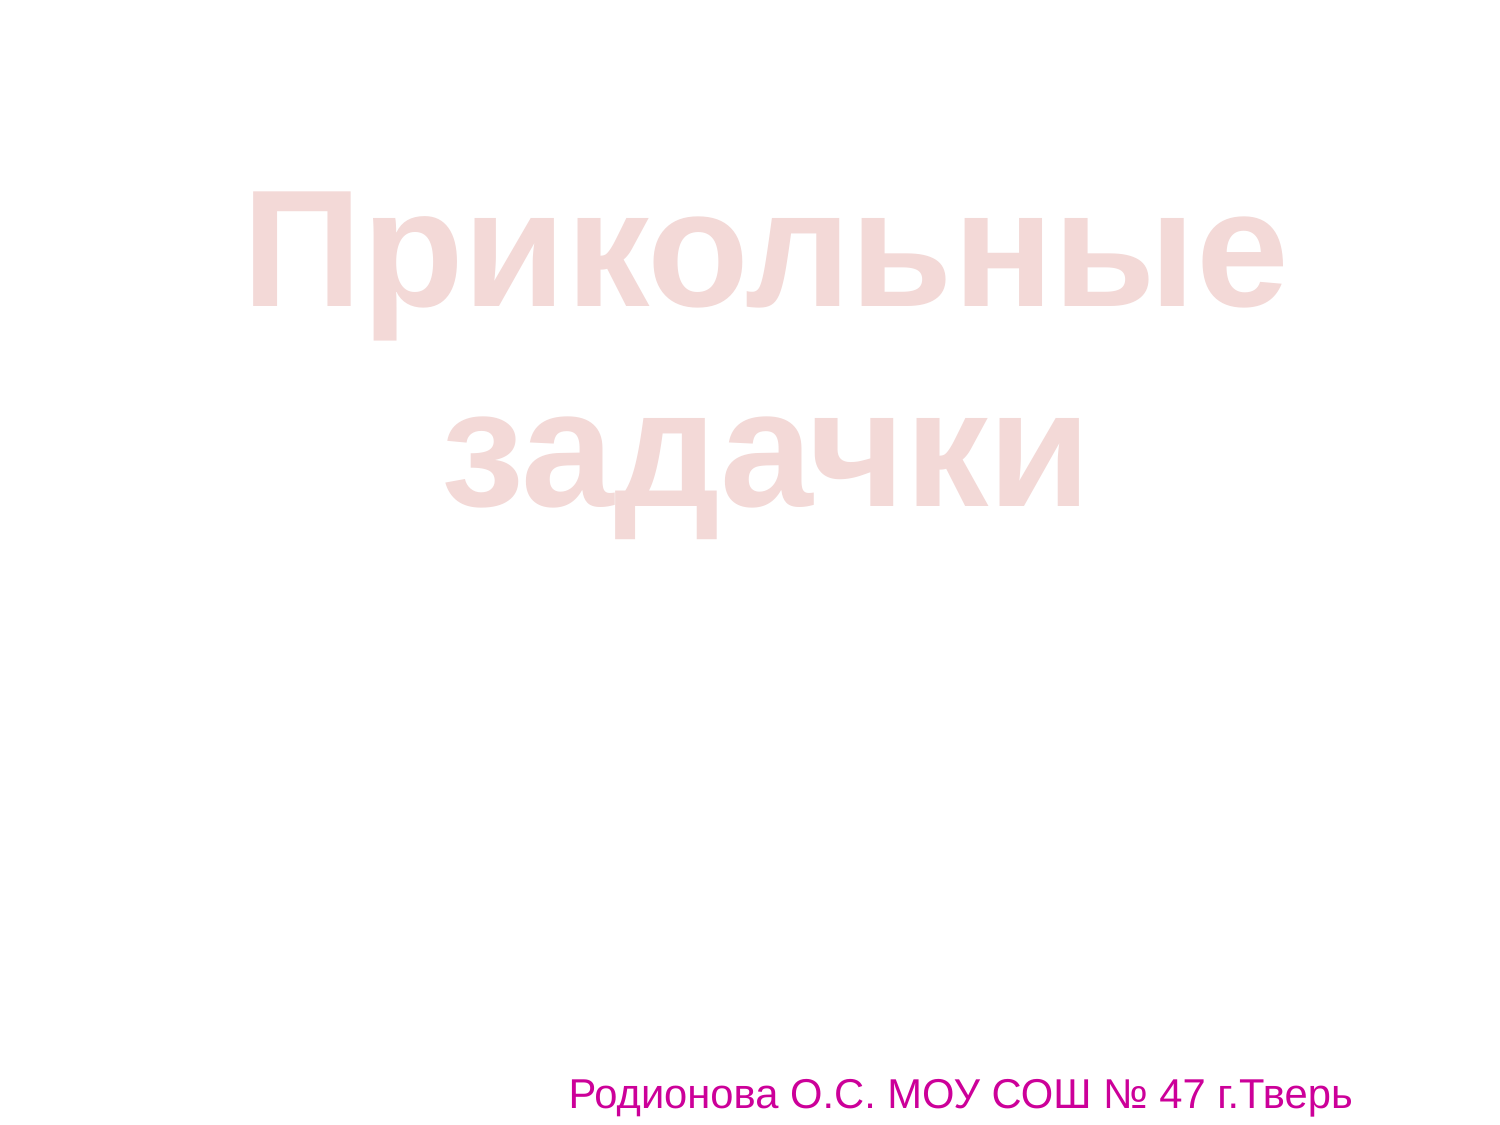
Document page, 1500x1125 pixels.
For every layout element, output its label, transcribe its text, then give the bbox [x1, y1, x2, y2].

title Прикольные задачки [187, 70, 1346, 721]
text_box Родионова О.С. МОУ СОШ № 47 г.Тверь [421, 1059, 1500, 1125]
